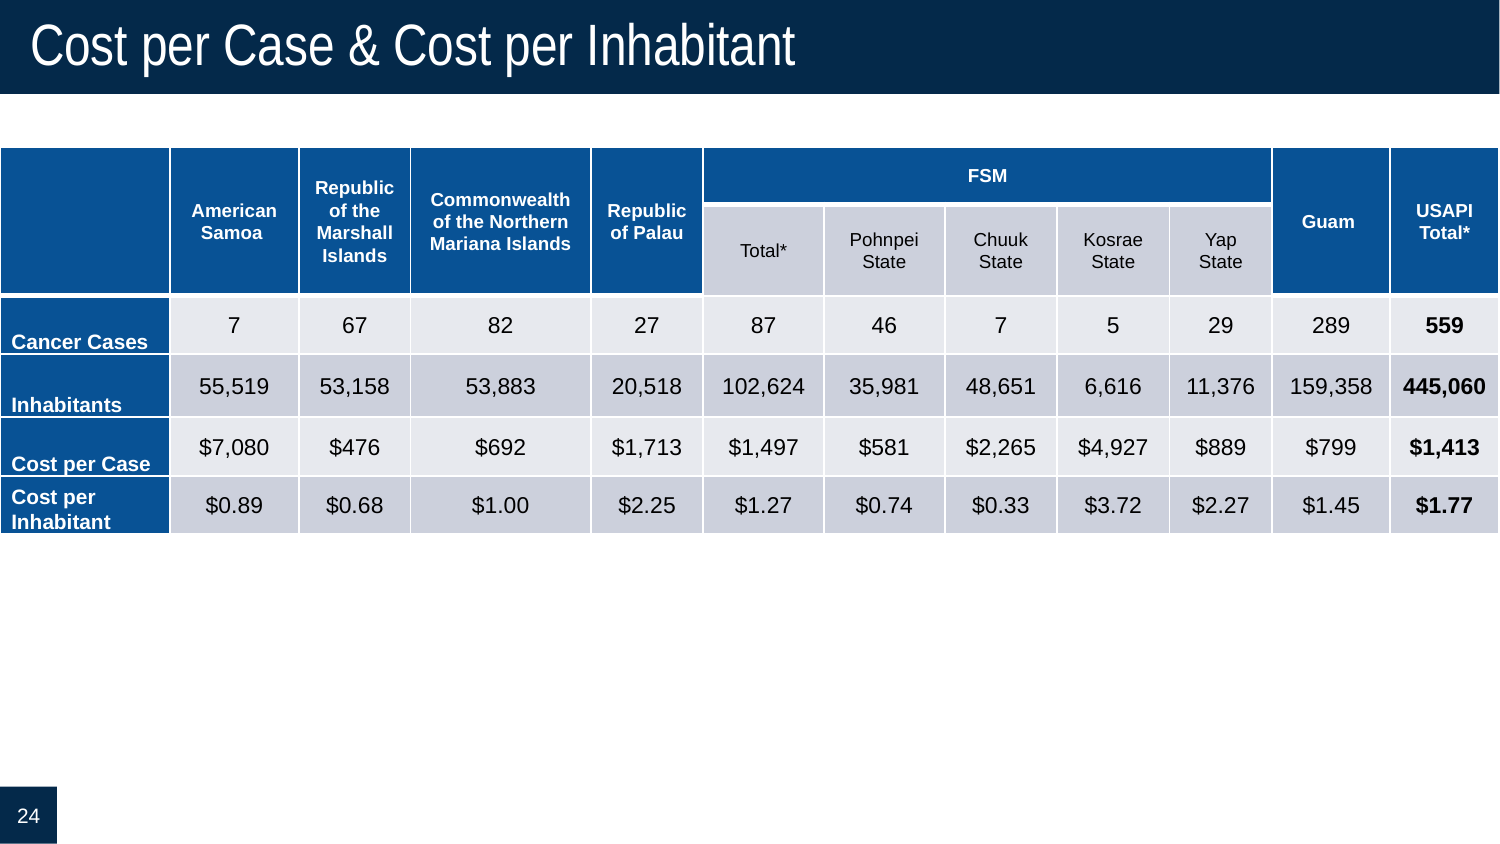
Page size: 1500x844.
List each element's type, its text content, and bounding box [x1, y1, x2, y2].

table_cell 35,981 [825, 355, 944, 416]
table_cell 87 [704, 297, 823, 353]
table_cell Cancer Cases [1, 298, 169, 353]
table_cell 20,518 [592, 355, 702, 416]
table_cell Kosrae State [1058, 207, 1169, 295]
table_header FSM [704, 148, 1271, 202]
title Cost per Case & Cost per Inhabitant [0, 0, 1500, 95]
table_cell $1.77 [1391, 477, 1498, 533]
table_header Republic of the Marshall Islands [300, 148, 410, 293]
table_cell $1.27 [704, 477, 823, 533]
table_cell $889 [1170, 418, 1271, 475]
table_cell 53,883 [411, 355, 590, 416]
table_cell 46 [825, 297, 944, 353]
table_cell $1,413 [1391, 418, 1498, 475]
table_cell Pohnpei State [825, 207, 944, 295]
table_cell $2.25 [592, 477, 702, 533]
table_cell 159,358 [1273, 355, 1389, 416]
table_header Commonwealth of the Northern Mariana Islands [411, 148, 590, 293]
table_cell $1,497 [704, 418, 823, 475]
table_cell $1.45 [1273, 477, 1389, 533]
table_cell $2.27 [1170, 477, 1271, 533]
slide_number 24 [0, 786, 57, 844]
table_cell $1.00 [411, 477, 590, 533]
table_header USAPI Total* [1391, 148, 1498, 293]
table_cell 29 [1170, 297, 1271, 353]
table_cell $0.68 [300, 477, 410, 533]
table_cell Cost per Inhabitant [1, 477, 169, 533]
table_cell 102,624 [704, 355, 823, 416]
table_cell 6,616 [1058, 355, 1169, 416]
table_cell 55,519 [171, 355, 298, 416]
table_cell $581 [825, 418, 944, 475]
table_cell $692 [411, 418, 590, 475]
table_cell 289 [1273, 298, 1389, 353]
table_cell 27 [592, 298, 702, 353]
table_cell $7,080 [171, 418, 298, 475]
table_cell 67 [300, 298, 410, 353]
table_cell 11,376 [1170, 355, 1271, 416]
table_cell 7 [946, 297, 1056, 353]
table_cell Chuuk State [946, 207, 1056, 295]
table_cell 82 [411, 298, 590, 353]
table_cell $3.72 [1058, 477, 1169, 533]
table_header [1, 148, 169, 293]
table_cell 559 [1391, 298, 1498, 353]
table_cell $0.33 [946, 477, 1056, 533]
table_cell $476 [300, 418, 410, 475]
table_cell 445,060 [1391, 355, 1498, 416]
table_header Republic of Palau [592, 148, 702, 293]
table_cell 48,651 [946, 355, 1056, 416]
table_cell Total* [704, 207, 823, 295]
table_header American Samoa [171, 148, 298, 293]
table_cell $0.74 [825, 477, 944, 533]
table_cell 7 [171, 298, 298, 353]
table_cell Cost per Case [1, 418, 169, 475]
table_cell 5 [1058, 297, 1169, 353]
table_cell $1,713 [592, 418, 702, 475]
table_header Guam [1273, 148, 1389, 293]
table_cell Inhabitants [1, 355, 169, 416]
table_cell 53,158 [300, 355, 410, 416]
table_cell Yap State [1170, 207, 1271, 295]
table_cell $799 [1273, 418, 1389, 475]
table_cell $0.89 [171, 477, 298, 533]
table_cell $2,265 [946, 418, 1056, 475]
table_cell $4,927 [1058, 418, 1169, 475]
